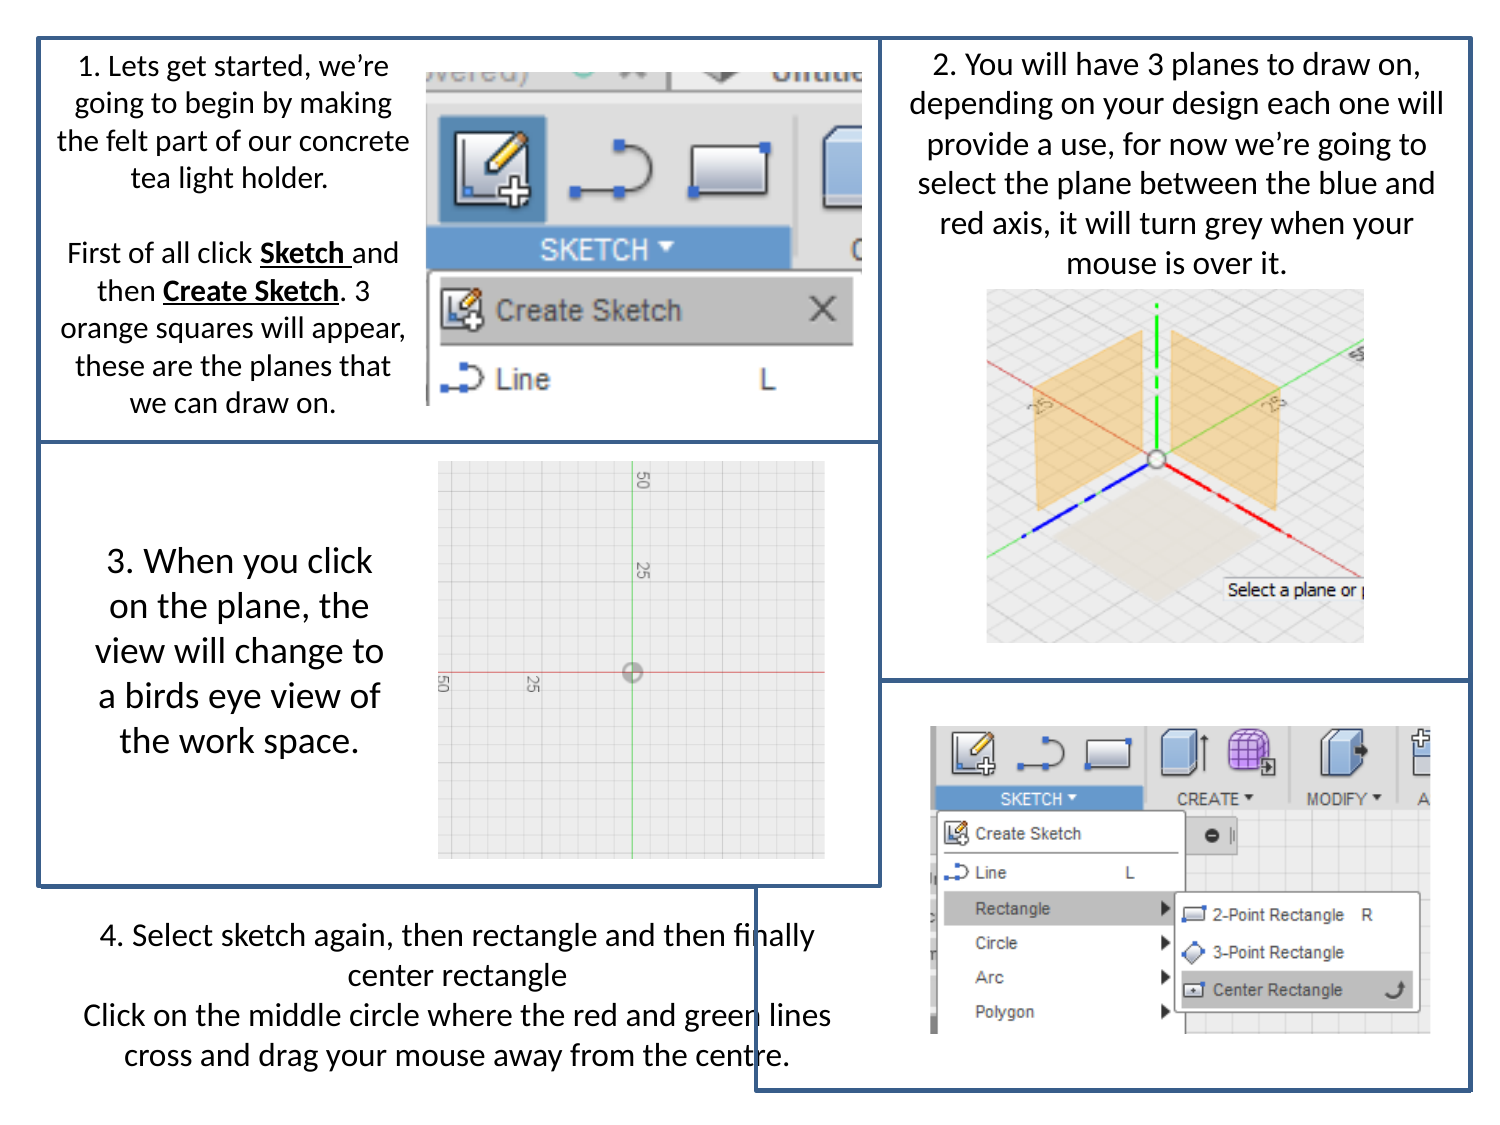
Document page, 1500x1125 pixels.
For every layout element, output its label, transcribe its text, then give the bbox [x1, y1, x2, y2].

picture [437, 461, 825, 672]
text_box [36, 440, 882, 675]
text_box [41, 672, 1471, 1093]
text_box [36, 36, 878, 440]
text_box [878, 36, 1473, 673]
picture [986, 289, 1365, 643]
text_box 2. You will have 3 planes to draw on, depending on your design each one will provide a use, for now we’re going to select the plane between the blue and red axis, it will turn grey when your mouse is over it. [879, 34, 1475, 289]
text_box 3. When you click on the plane, the view will change to a birds eye view of the work space. [77, 528, 402, 671]
picture [425, 72, 862, 407]
